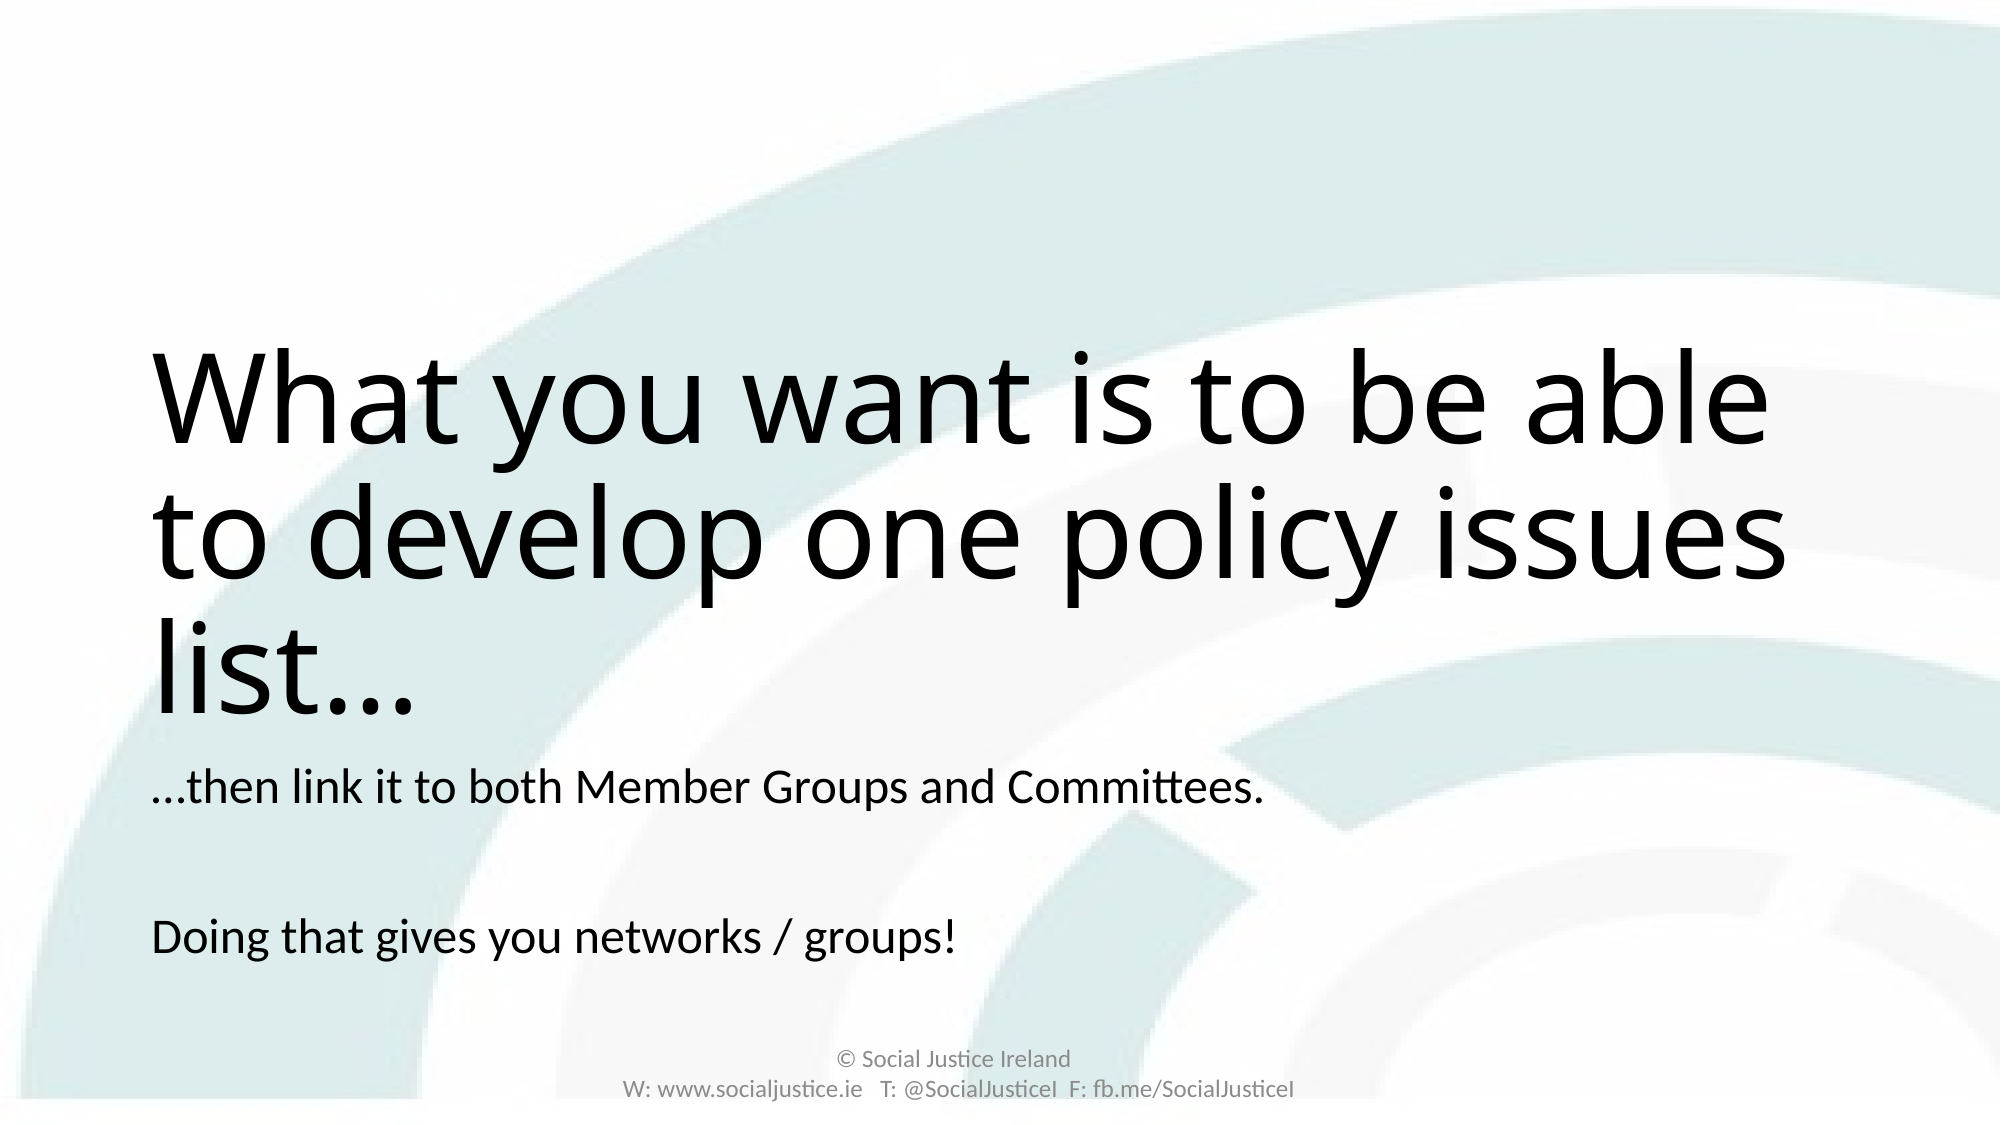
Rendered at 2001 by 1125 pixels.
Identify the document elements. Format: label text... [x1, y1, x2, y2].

title What you want is to be able to develop one policy issues list… [136, 280, 1862, 749]
list …then link it to both Member Groups and Committees. Doing that gives you networks / groups! [136, 752, 1862, 999]
footer © Social Justice Ireland W: www.socialjustice.ie T: @SocialJusticeI F: fb.me/SocialJusticeI [587, 1042, 1338, 1103]
